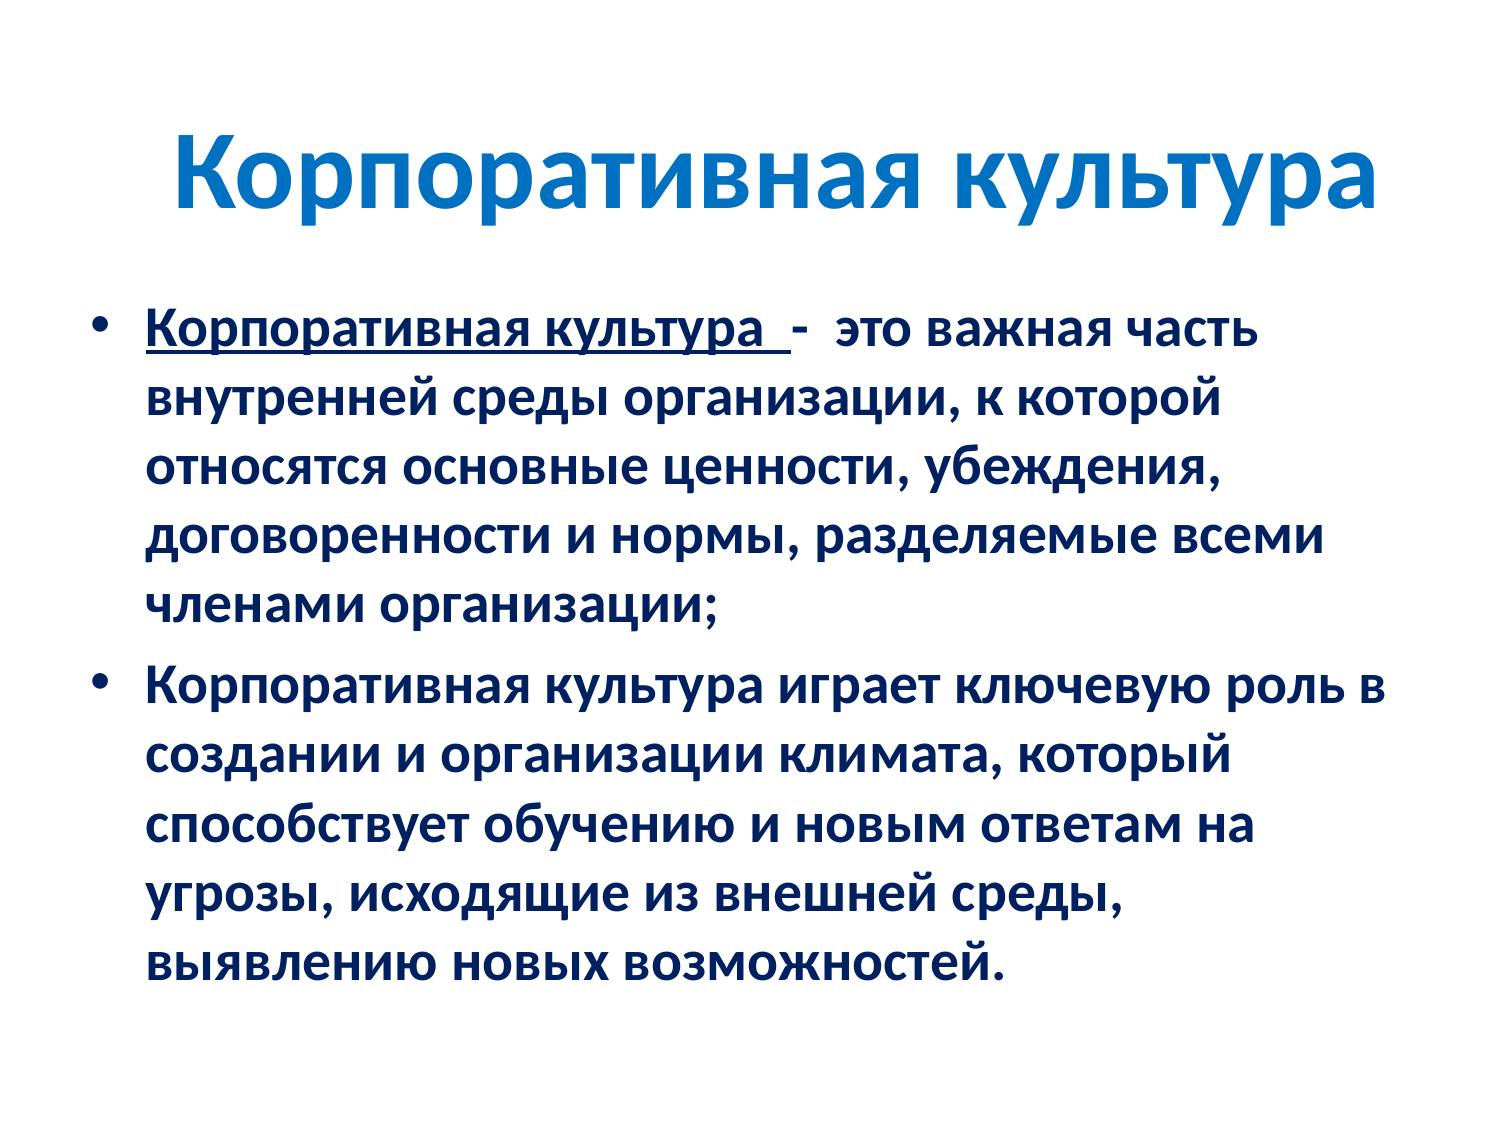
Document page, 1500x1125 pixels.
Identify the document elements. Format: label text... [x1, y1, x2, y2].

list Корпоративная культура - это важная часть внутренней среды организации, к которой относятся основные ценности, убеждения, договоренности и нормы, разделяемые всеми членами организации; Корпоративная культура играет ключевую роль в создании и организации климата, который способствует обучению и новым ответам на угрозы, исходящие из внешней среды, выявлению новых возможностей. [75, 281, 1425, 1005]
title Корпоративная культура [128, 70, 1425, 258]
